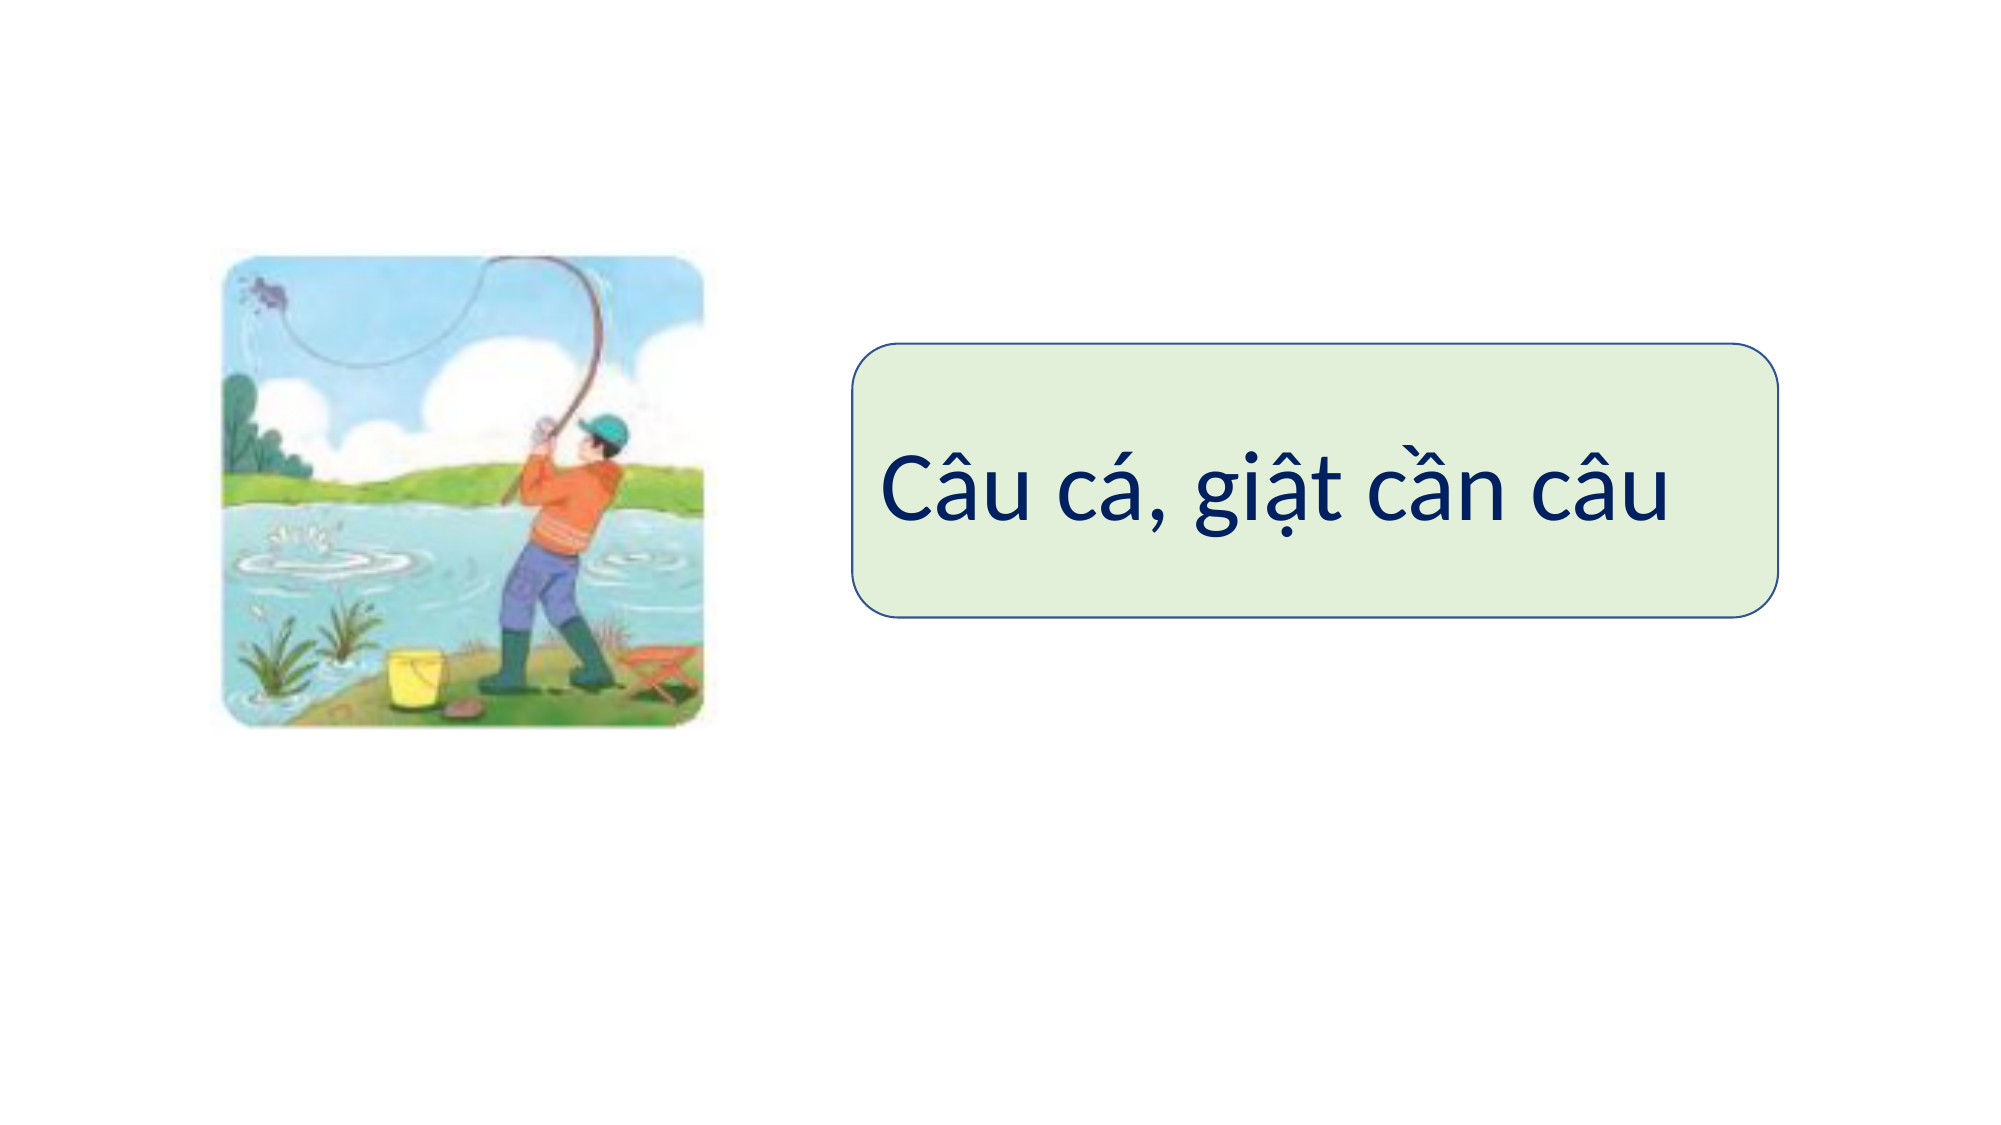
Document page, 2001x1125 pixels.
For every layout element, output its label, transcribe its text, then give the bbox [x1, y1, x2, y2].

picture [210, 248, 717, 745]
text_box Câu cá, giật cần câu [851, 342, 1780, 619]
